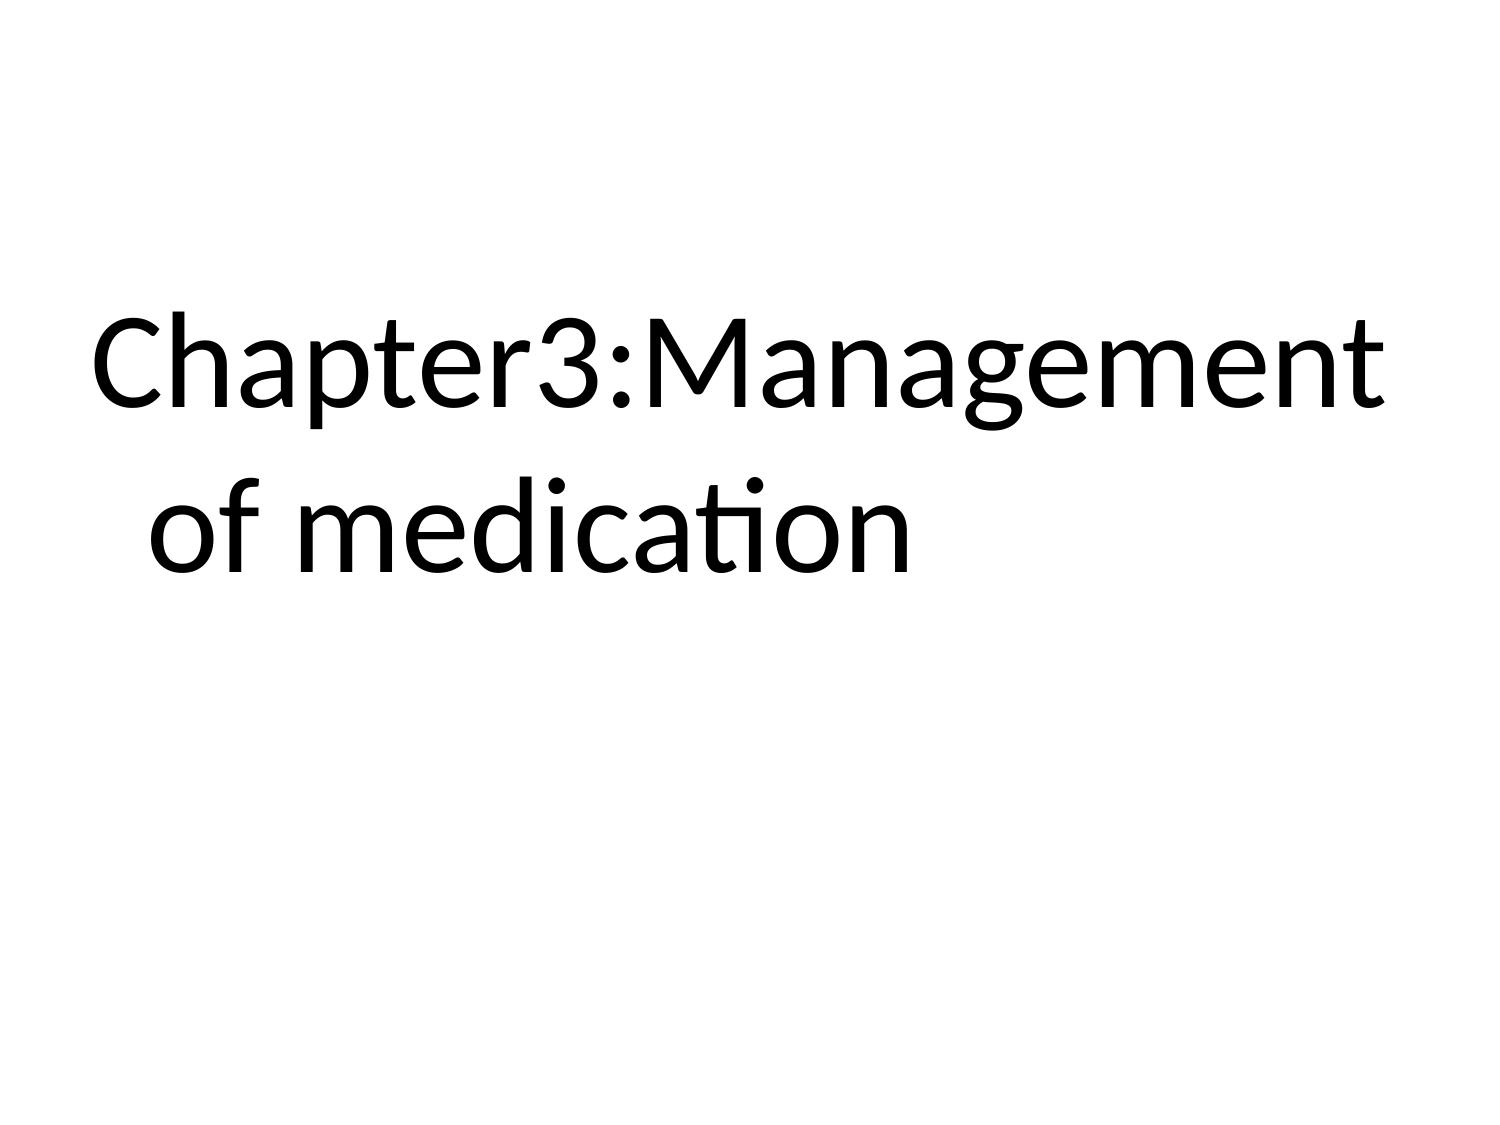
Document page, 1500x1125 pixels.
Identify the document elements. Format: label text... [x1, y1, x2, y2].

list Chapter3:Management of medication [75, 262, 1425, 1005]
